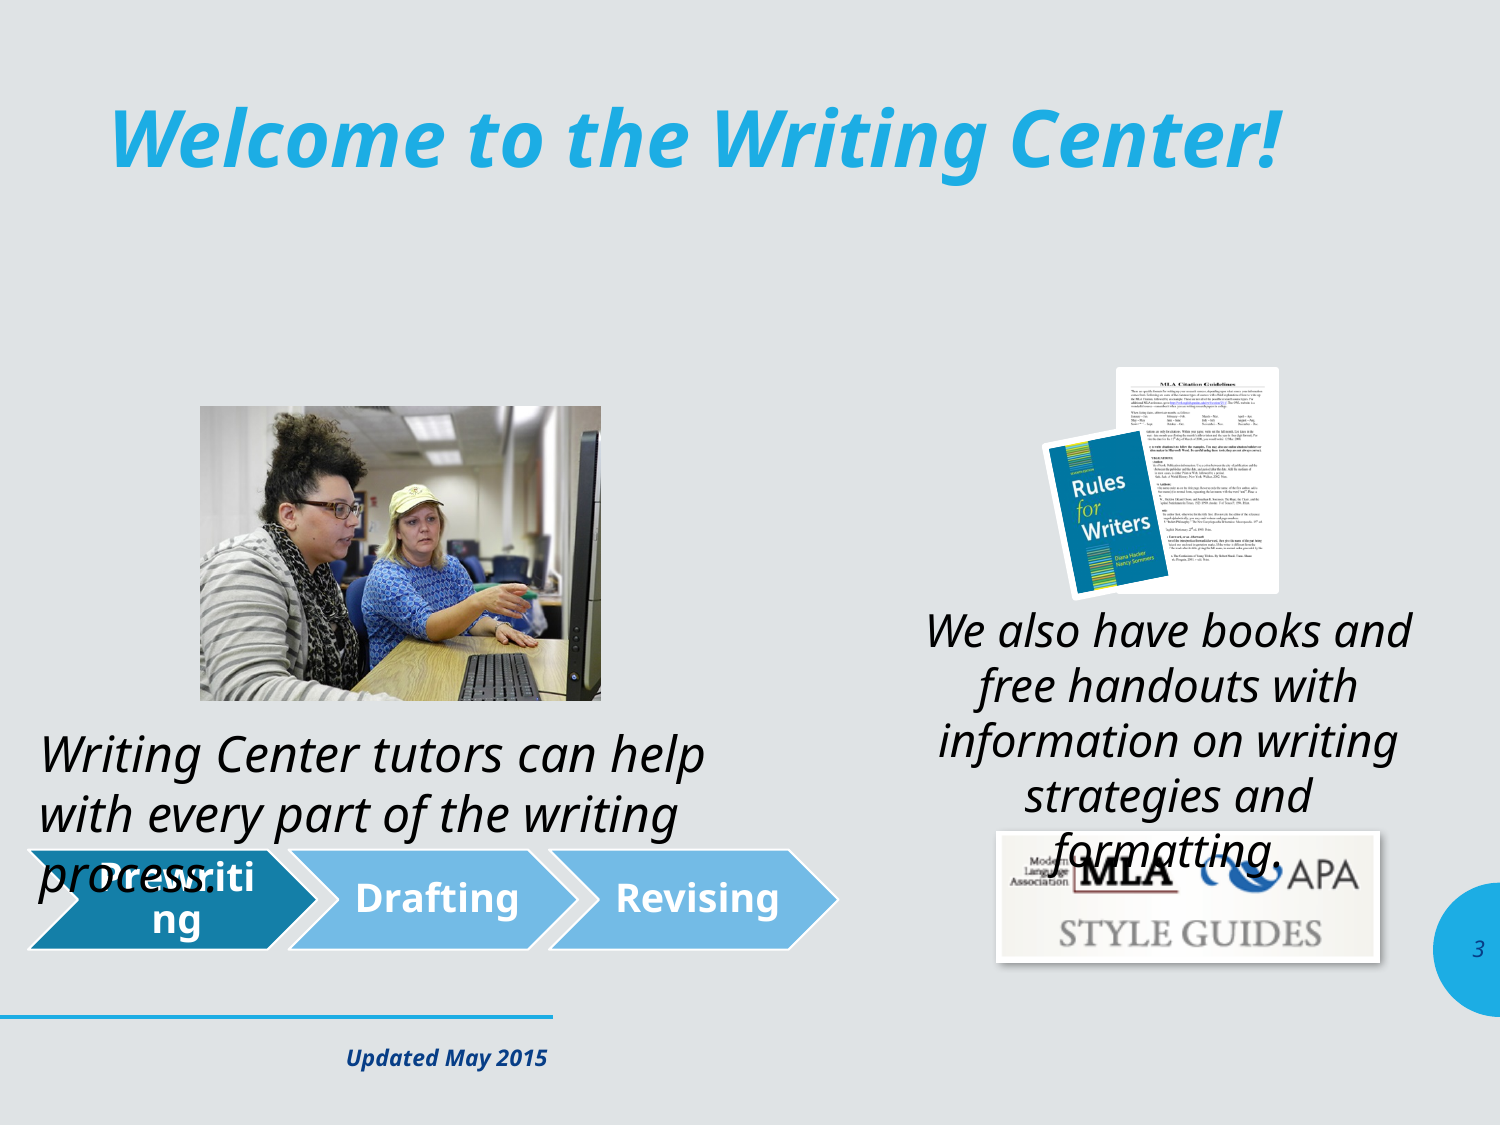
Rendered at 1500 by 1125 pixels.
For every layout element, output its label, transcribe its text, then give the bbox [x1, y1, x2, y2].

picture [199, 406, 601, 701]
title Welcome to the Writing Center! [93, 91, 1438, 238]
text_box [899, 372, 1438, 963]
footer Updated May 2015 [93, 1035, 564, 1096]
slide_number 3 [1433, 919, 1500, 980]
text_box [24, 714, 839, 950]
